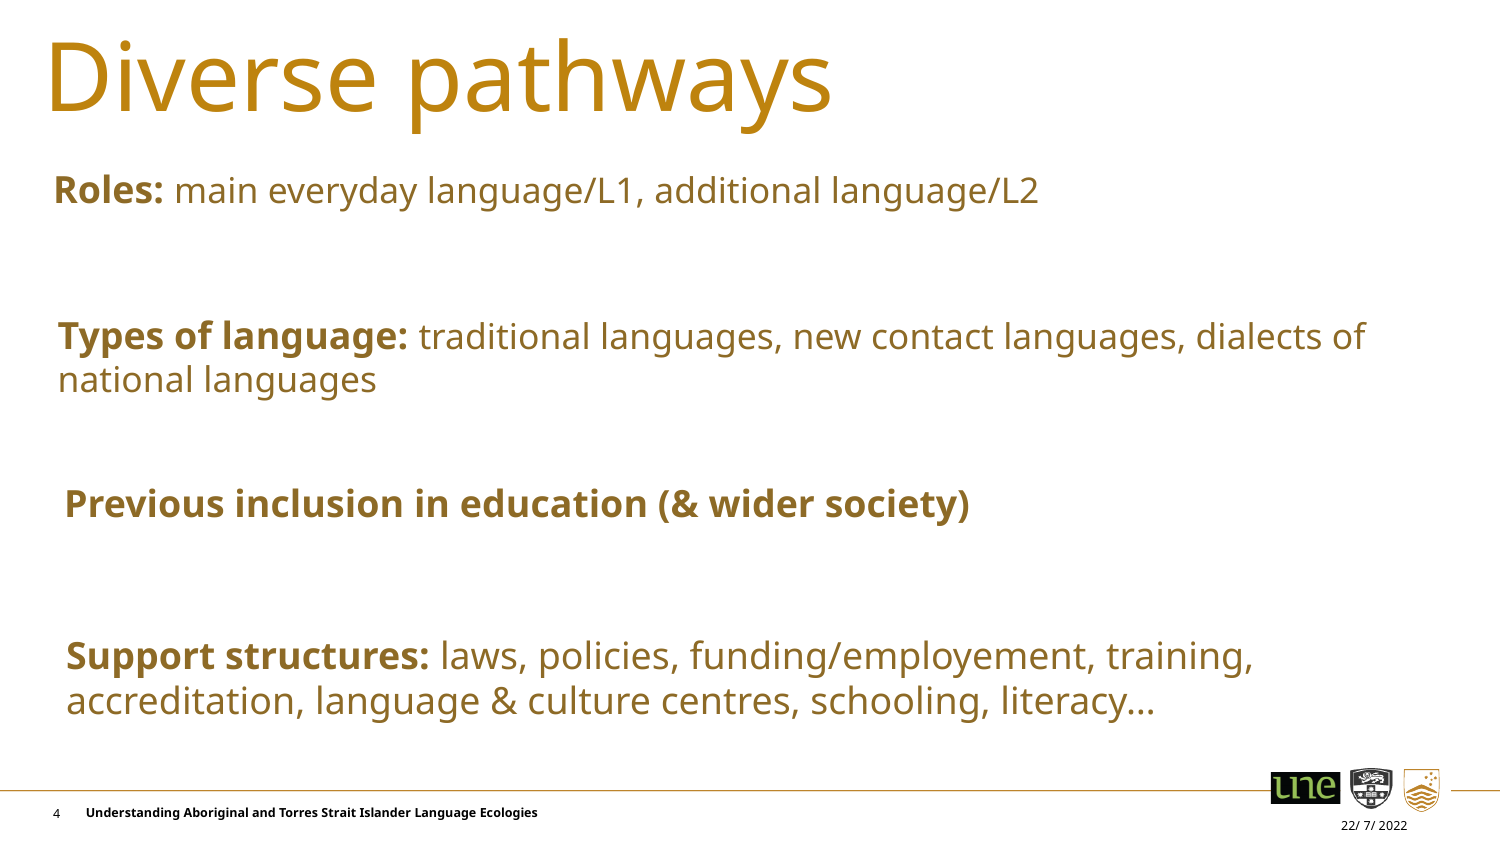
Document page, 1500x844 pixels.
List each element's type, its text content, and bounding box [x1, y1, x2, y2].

picture [0, 762, 1500, 812]
slide_number 22/ 7/ 2022 [1341, 816, 1460, 834]
text_box Roles: main everyday language/L1, additional language/L2 [38, 158, 1344, 219]
text_box Support structures: laws, policies, funding/employement, training, accreditation, language & culture centres, schooling, literacy… [51, 624, 1441, 729]
footer Understanding Aboriginal and Torres Strait Islander Language Ecologies [85, 805, 567, 831]
title Diverse pathways [43, 37, 1447, 163]
text_box Types of language: traditional languages, new contact languages, dialects of national languages [42, 304, 1460, 407]
text_box Previous inclusion in education (& wider society) [49, 472, 1371, 533]
slide_number 4 [53, 806, 113, 824]
